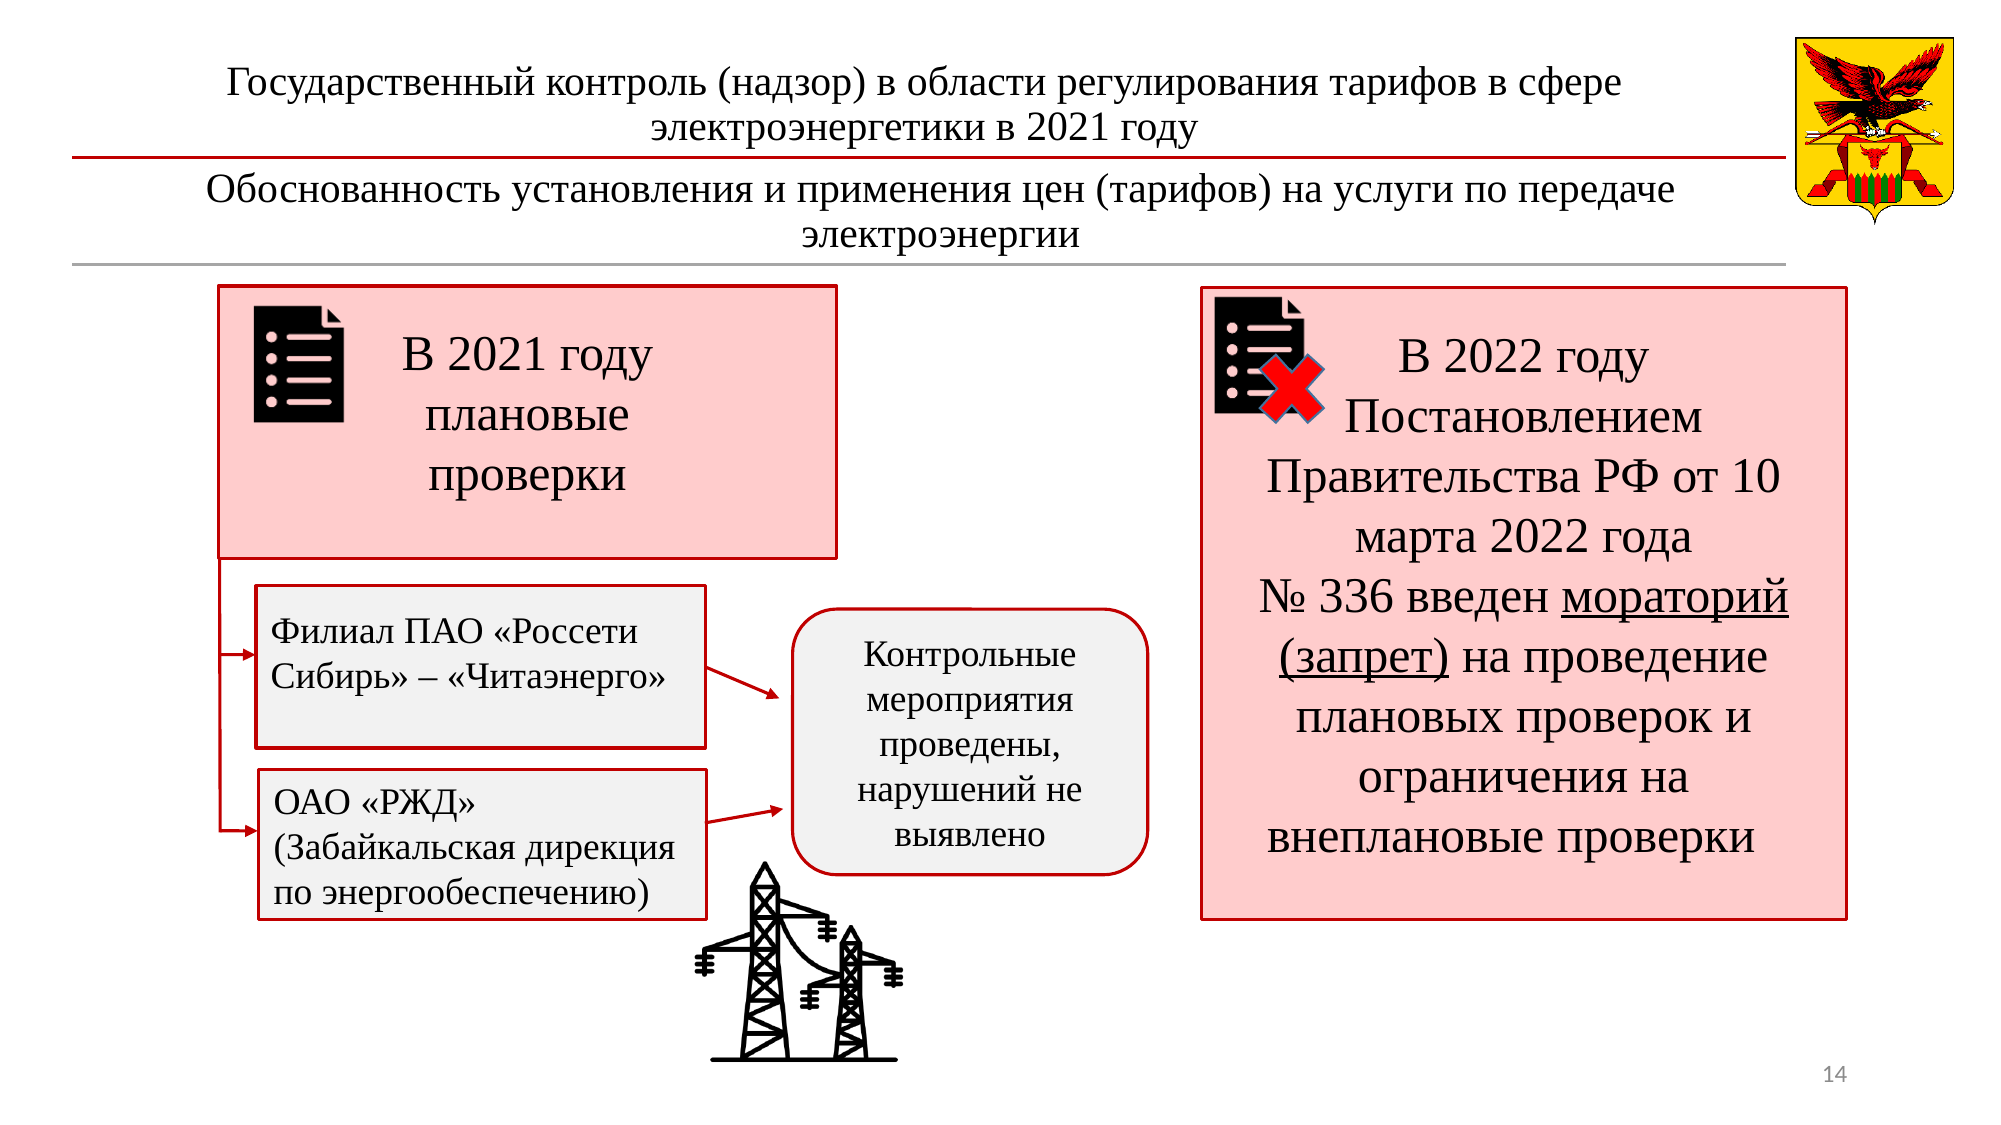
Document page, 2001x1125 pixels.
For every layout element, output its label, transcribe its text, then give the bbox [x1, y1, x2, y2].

text_box Контрольные мероприятия проведены, нарушений не выявлено [792, 609, 1148, 875]
slide_number 14 [1412, 1042, 1863, 1103]
text_box [1301, 417, 1316, 425]
picture [219, 296, 378, 426]
text_box В 2022 году Постановлением Правительства РФ от 10 марта 2022 года № 336 введен мораторий (запрет) на проведение плановых проверок и ограничения на внеплановые проверки [1201, 287, 1847, 920]
text_box Обоснованность установления и применения цен (тарифов) на услуги по передаче электроэнергии [79, 144, 1803, 265]
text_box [704, 808, 784, 823]
picture [1795, 37, 1954, 225]
picture [1180, 287, 1338, 417]
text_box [705, 667, 780, 699]
title Государственный контроль (надзор) в области регулирования тарифов в сфере электроэнергетики в 2021 году [62, 36, 1787, 157]
picture [661, 845, 936, 1073]
text_box [1268, 417, 1283, 425]
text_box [218, 585, 707, 921]
text_box В 2021 году плановые проверки [218, 286, 837, 559]
